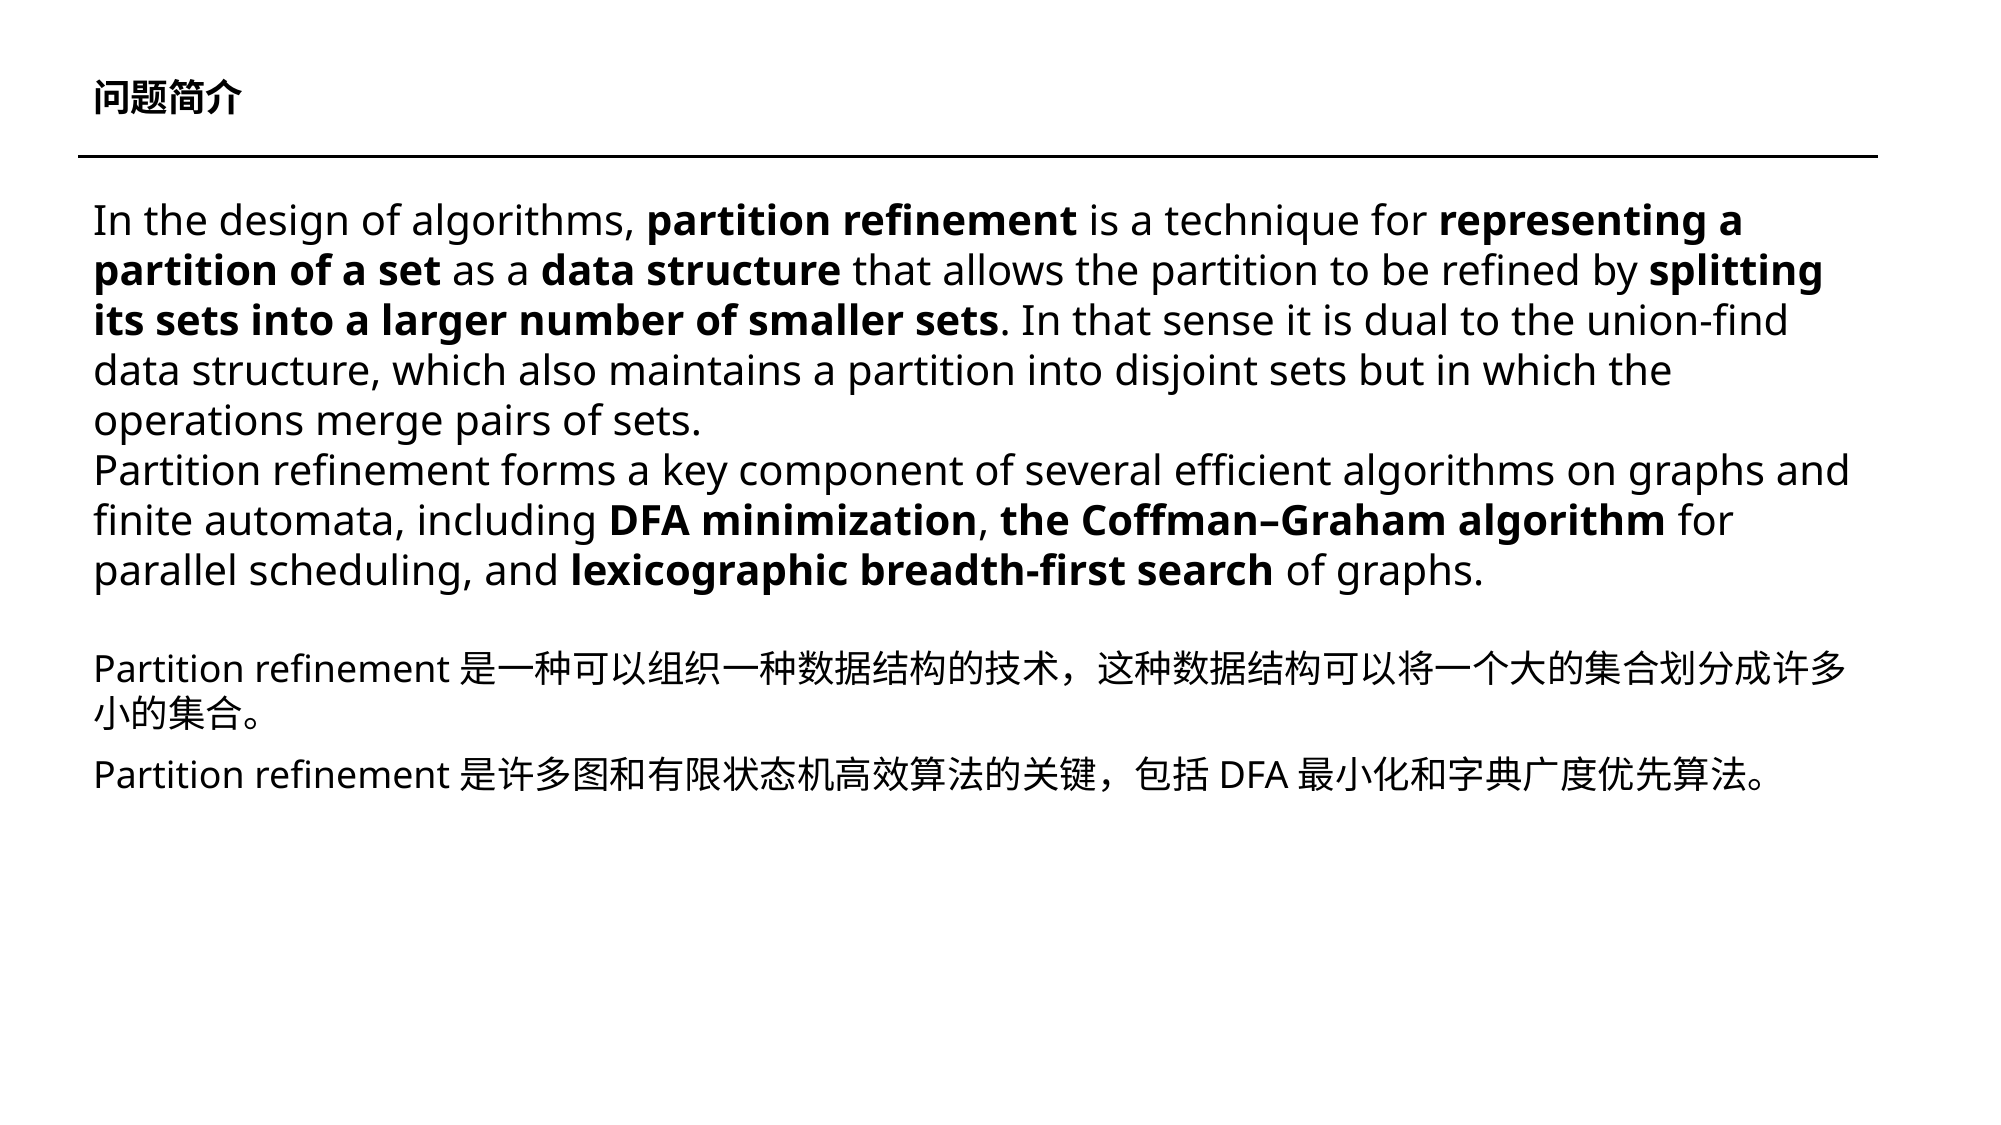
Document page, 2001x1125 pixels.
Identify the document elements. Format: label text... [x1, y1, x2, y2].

text_box Partition refinement是许多图和有限状态机高效算法的关键，包括DFA最小化和字典广度优先算法。 [78, 743, 1879, 804]
text_box In the design of algorithms, partition refinement is a technique for representing a partition of a set as a data structure that allows the partition to be refined by splitting its sets into a larger number of smaller sets. In that sense it is dual to the union-find data structure, which also maintains a partition into disjoint sets but in which the operations merge pairs of sets. Partition refinement forms a key component of several efficient algorithms on graphs and finite automata, including DFA minimization, the Coffman–Graham algorithm for parallel scheduling, and lexicographic breadth-first search of graphs. [78, 186, 1879, 602]
text_box 问题简介 [78, 66, 449, 127]
text_box Partition refinement是一种可以组织一种数据结构的技术，这种数据结构可以将一个大的集合划分成许多小的集合。 [78, 637, 1879, 743]
